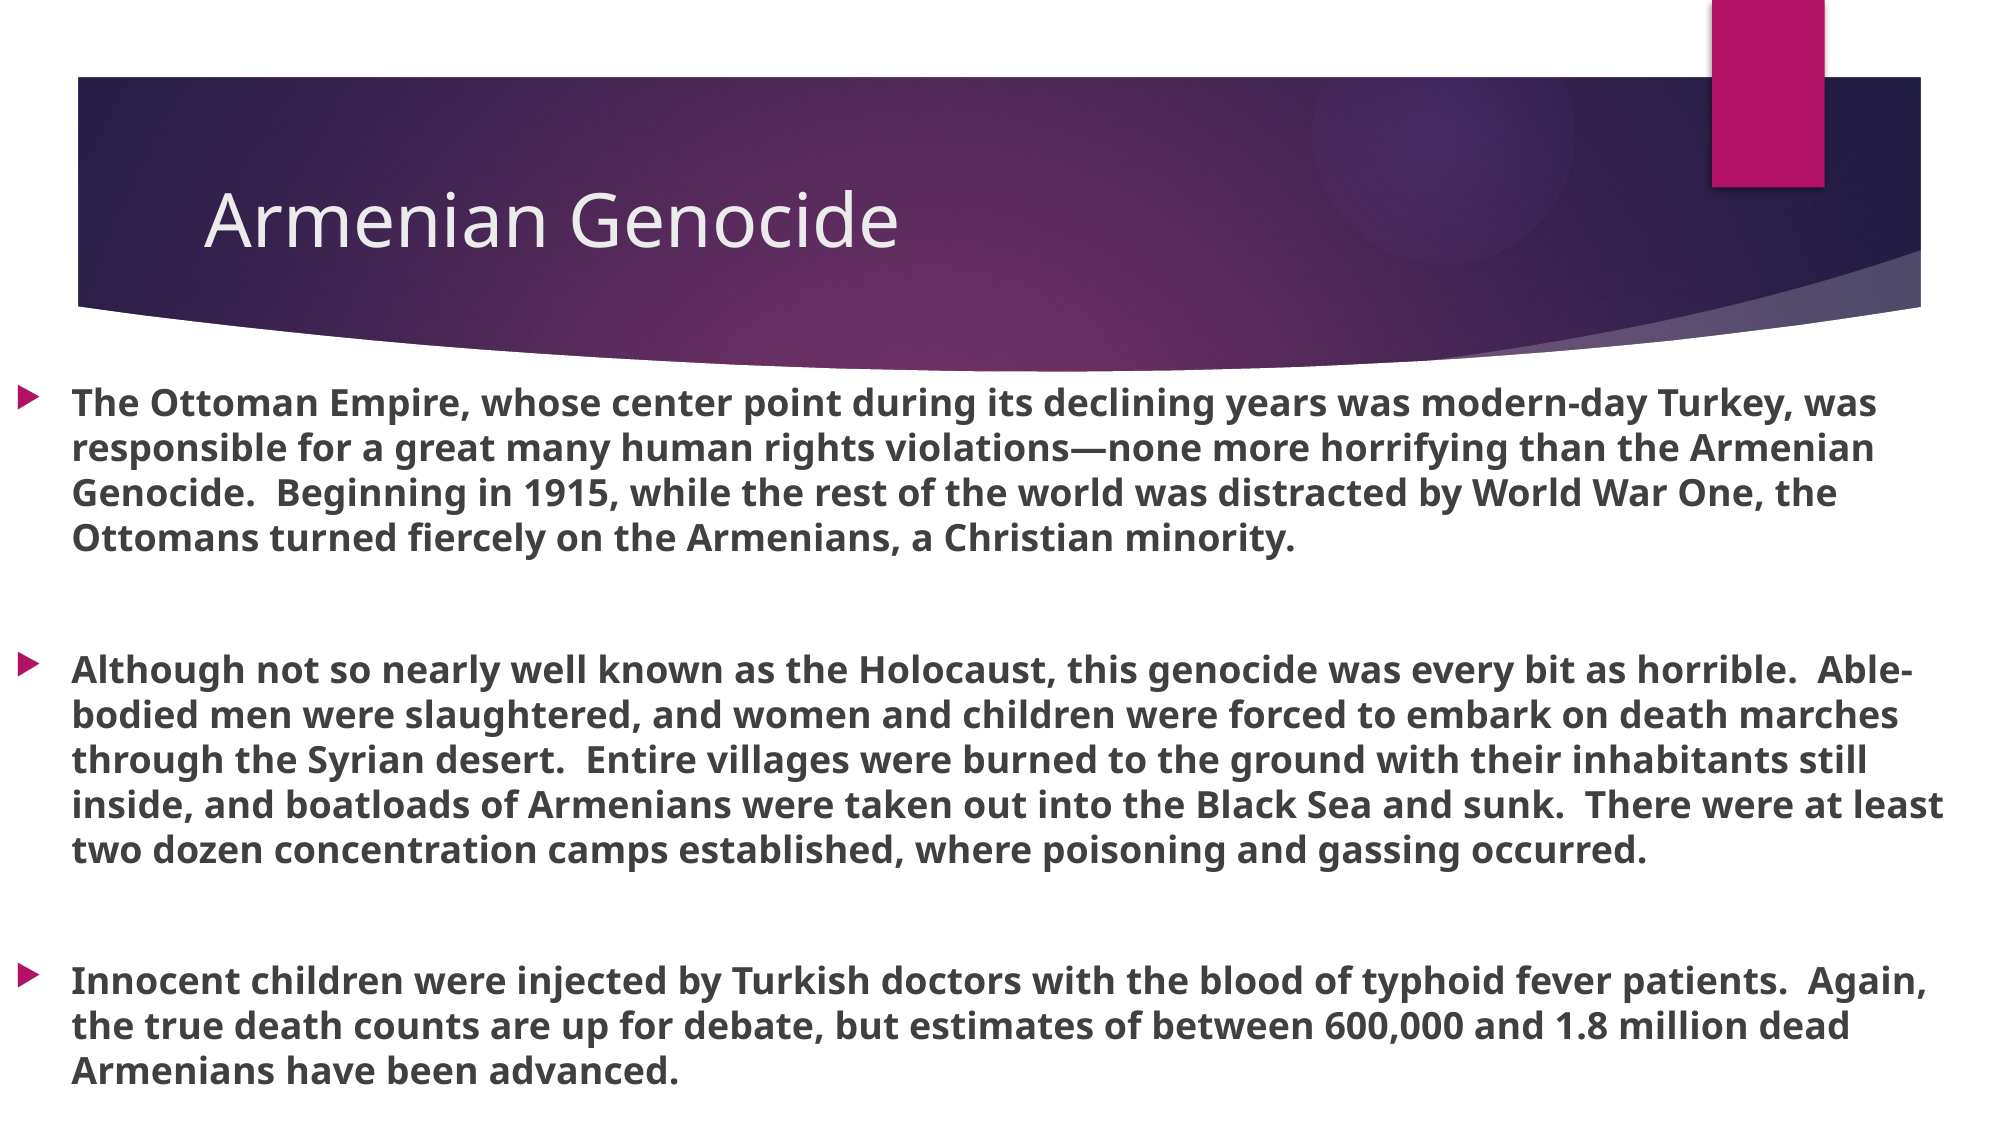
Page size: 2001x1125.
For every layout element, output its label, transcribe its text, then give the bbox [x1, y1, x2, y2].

title Armenian Genocide [189, 159, 1627, 276]
list The Ottoman Empire, whose center point during its declining years was modern-day Turkey, was responsible for a great many human rights violations—none more horrifying than the Armenian Genocide. Beginning in 1915, while the rest of the world was distracted by World War One, the Ottomans turned fiercely on the Armenians, a Christian minority. Although not so nearly well known as the Holocaust, this genocide was every bit as horrible. Able-bodied men were slaughtered, and women and children were forced to embark on death marches through the Syrian desert. Entire villages were burned to the ground with their inhabitants still inside, and boatloads of Armenians were taken out into the Black Sea and sunk. There were at least two dozen concentration camps established, where poisoning and gassing occurred. Innocent children were injected by Turkish doctors with the blood of typhoid fever patients. Again, the true death counts are up for debate, but estimates of between 600,000 and 1.8 million dead Armenians have been advanced. [0, 371, 1988, 1125]
